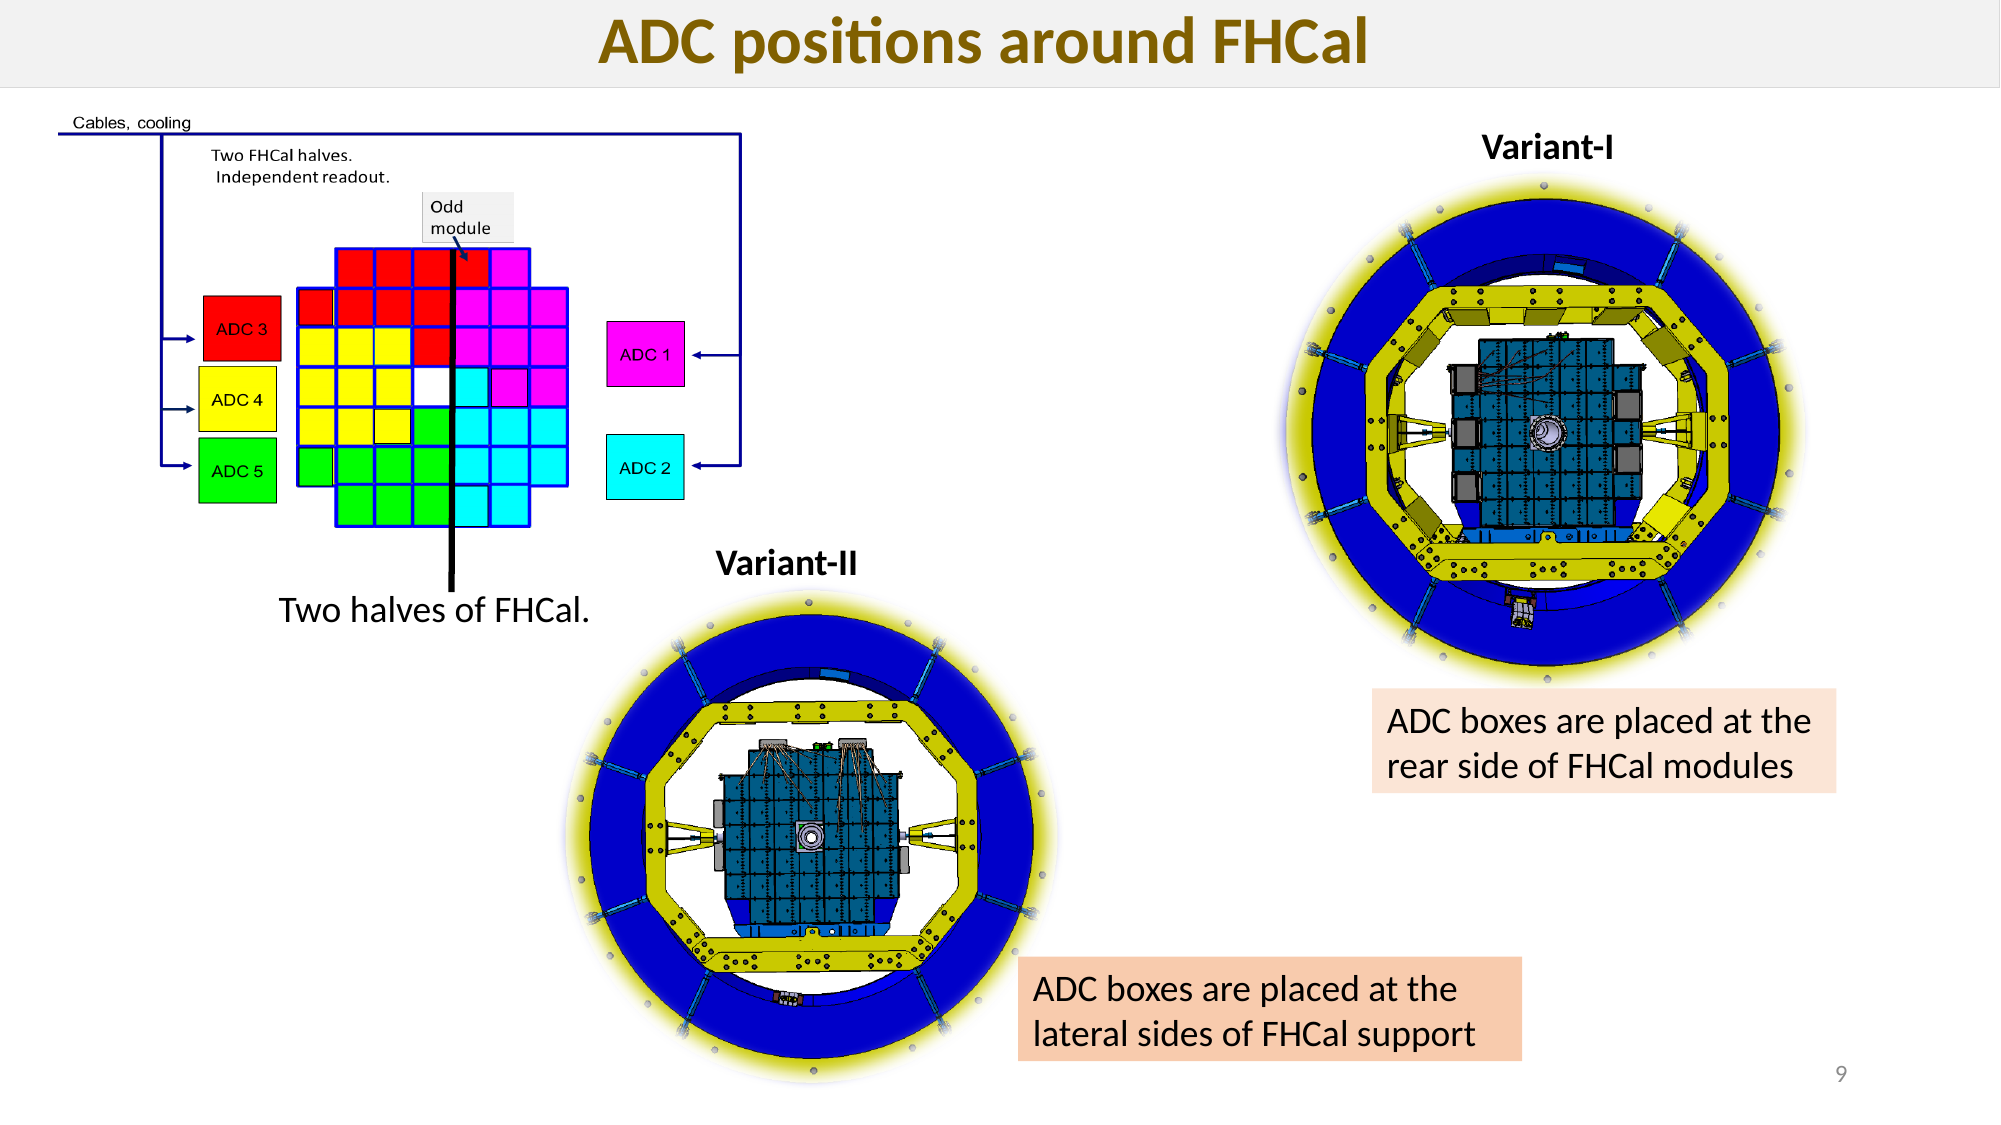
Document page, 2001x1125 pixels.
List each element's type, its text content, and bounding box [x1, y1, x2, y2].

text_box ADC boxes are placed at the rear side of FHCal modules [1372, 688, 1837, 794]
picture [58, 107, 742, 528]
picture [1270, 167, 1812, 696]
slide_number 9 [1412, 1042, 1863, 1103]
title ADC positions around FHCal [0, 0, 2000, 88]
text_box ADC boxes are placed at the lateral sides of FHCal support [1065, 956, 1523, 1062]
text_box Variant-II [700, 530, 892, 582]
picture [554, 582, 1065, 1091]
text_box Variant-I [1466, 115, 1658, 167]
text_box Two halves of FHCal. [263, 577, 618, 638]
